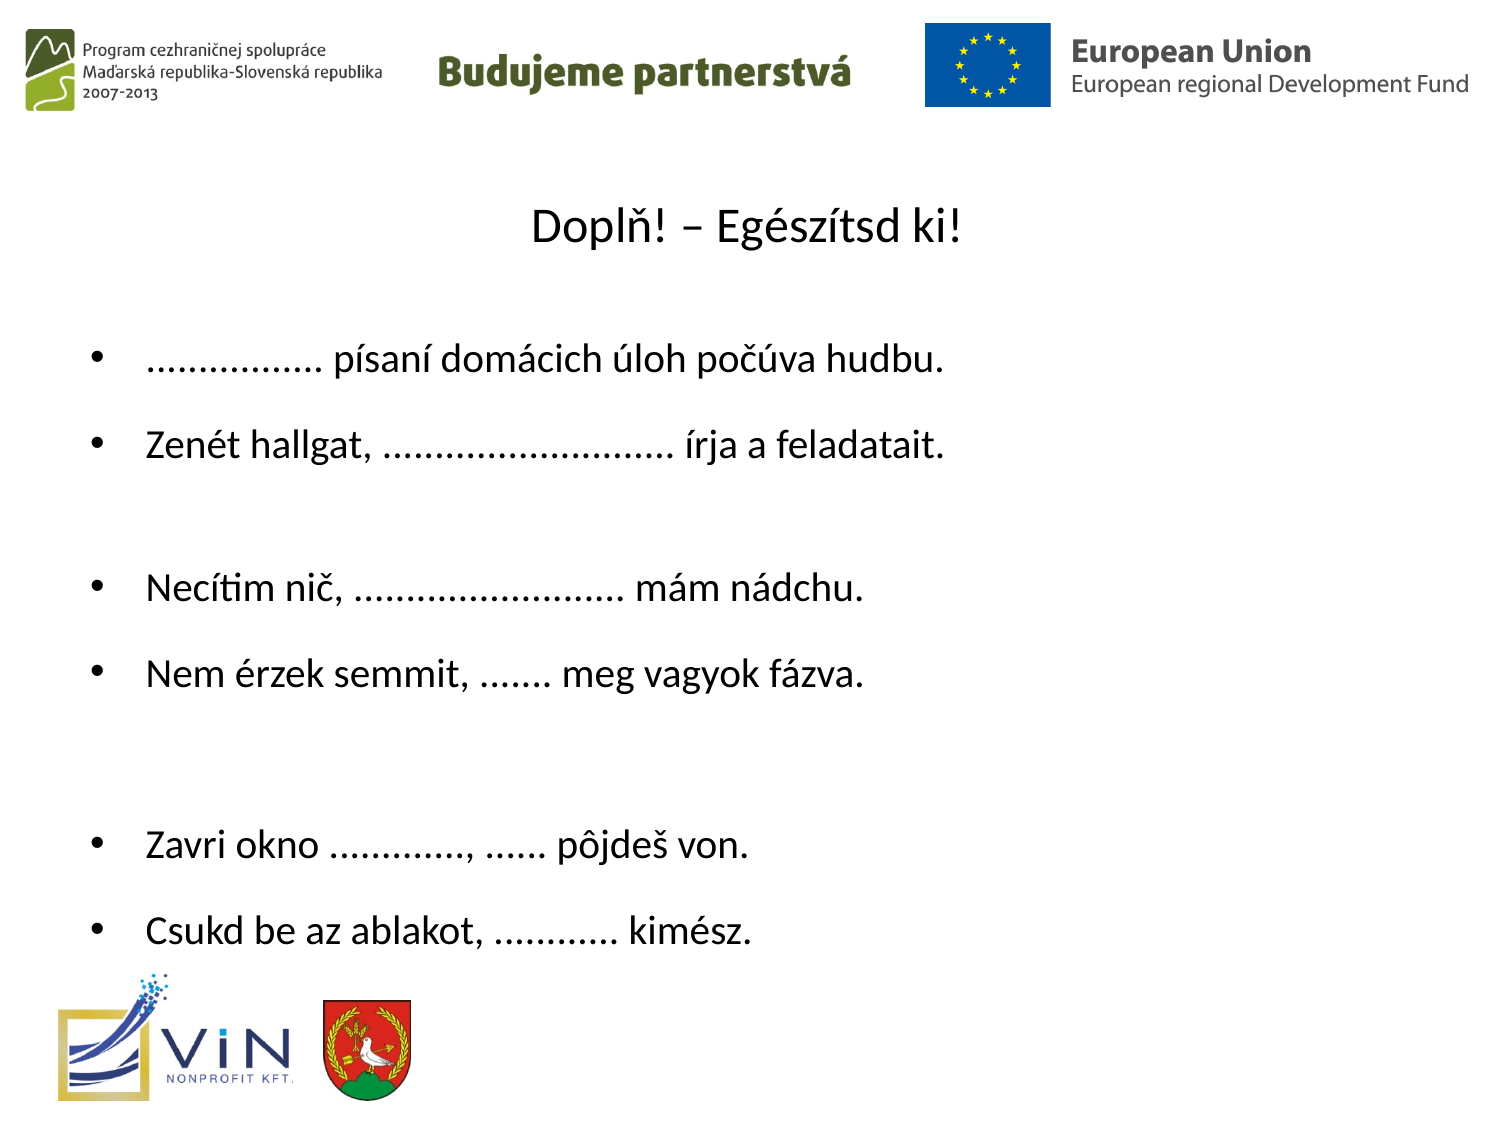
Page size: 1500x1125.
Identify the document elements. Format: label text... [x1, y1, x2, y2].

picture [323, 1000, 411, 1102]
list ................. písaní domácich úloh počúva hudbu. Zenét hallgat, ............................ írja a feladatait. Necítim nič, .......................... mám nádchu. Nem érzek semmit, ....... meg vagyok fázva. Zavri okno ............., ...... pôjdeš von. Csukd be az ablakot, ............ kimész. [75, 316, 1425, 961]
picture [925, 23, 1468, 109]
picture [409, 36, 890, 108]
picture [34, 972, 294, 1102]
picture [23, 29, 399, 120]
title Doplň! – Egészítsd ki! [70, 164, 1425, 282]
